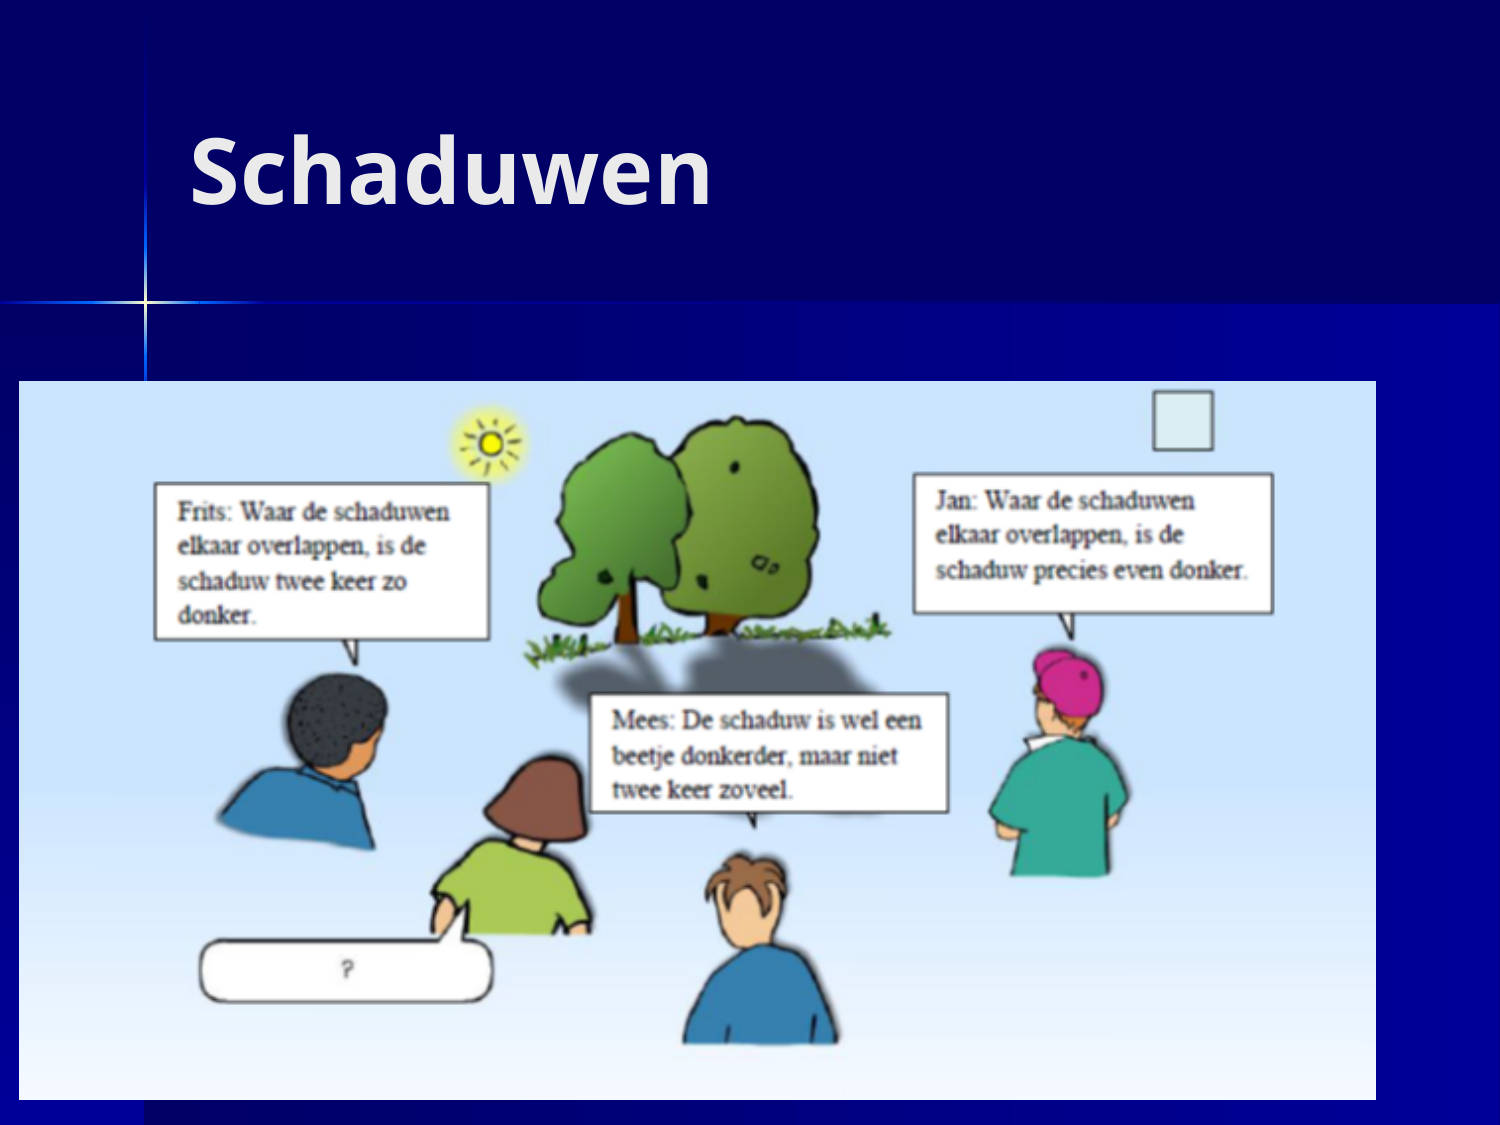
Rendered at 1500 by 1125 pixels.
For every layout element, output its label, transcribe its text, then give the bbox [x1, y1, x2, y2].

picture [19, 381, 1376, 1101]
title Schaduwen [174, 50, 1413, 285]
